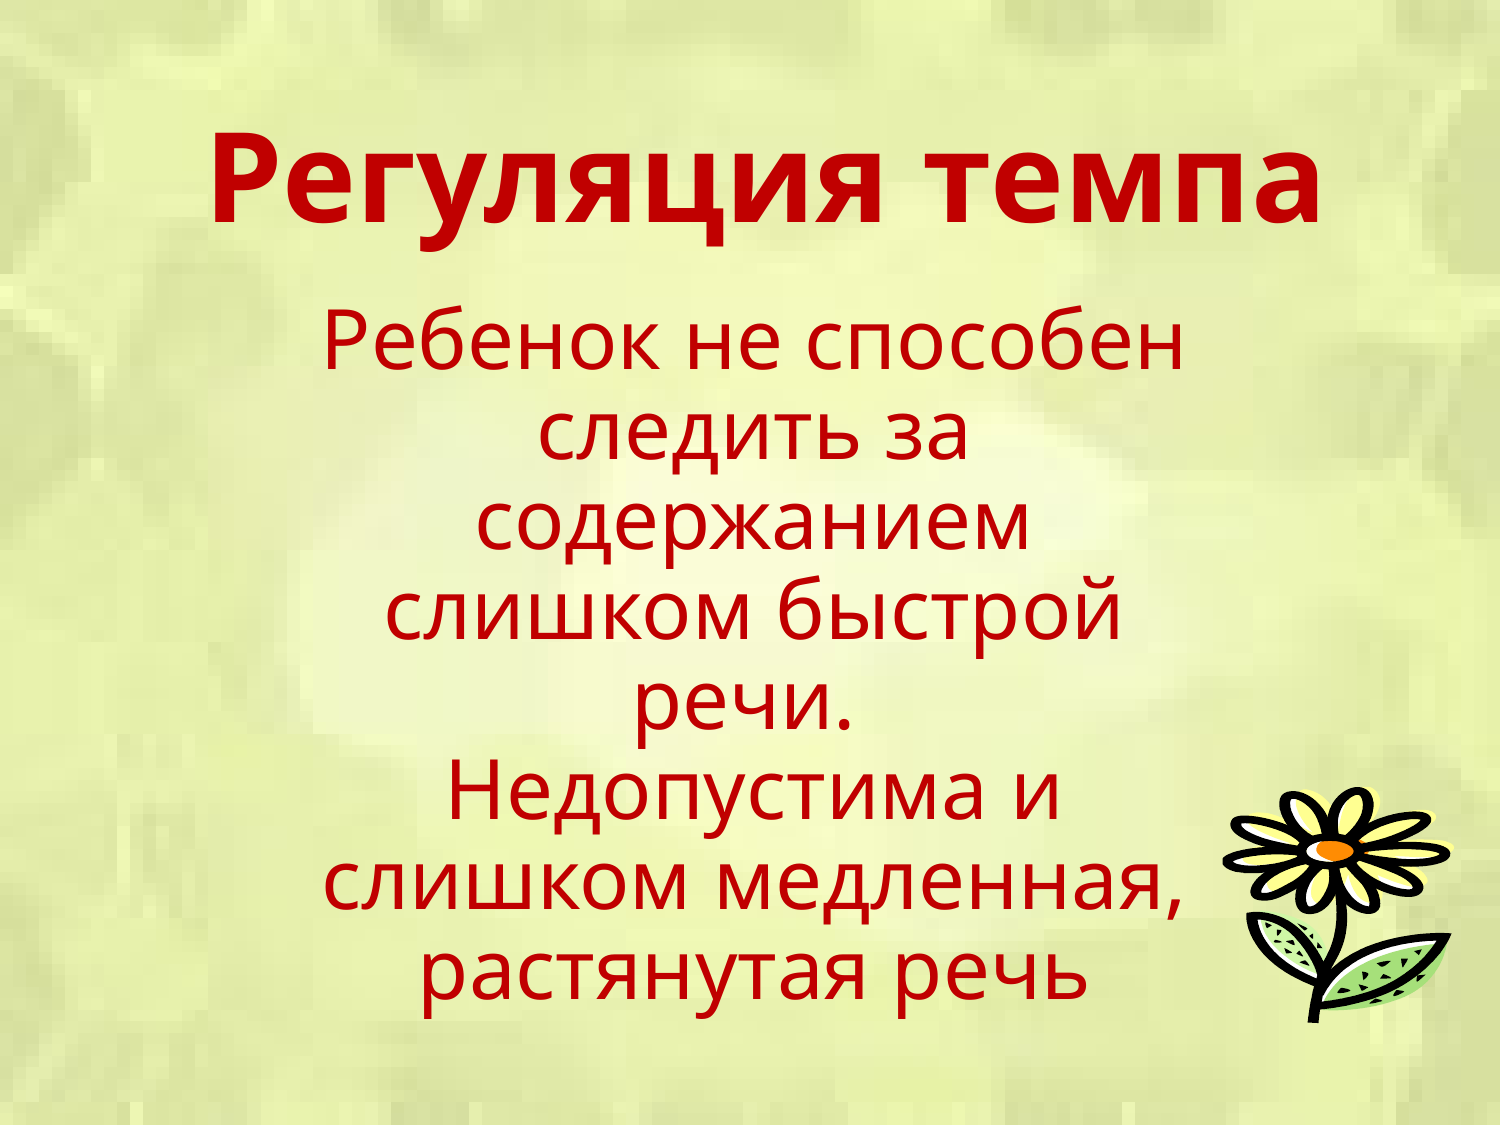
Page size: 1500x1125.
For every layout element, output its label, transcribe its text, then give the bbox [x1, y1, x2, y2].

picture [0, 0, 1500, 1125]
text_box Ребенок не способен следить за содержанием слишком быстрой речи. Недопустима и слишком медленная, растянутая речь [265, 290, 1244, 1025]
text_box Регуляция темпа [189, 89, 1343, 255]
